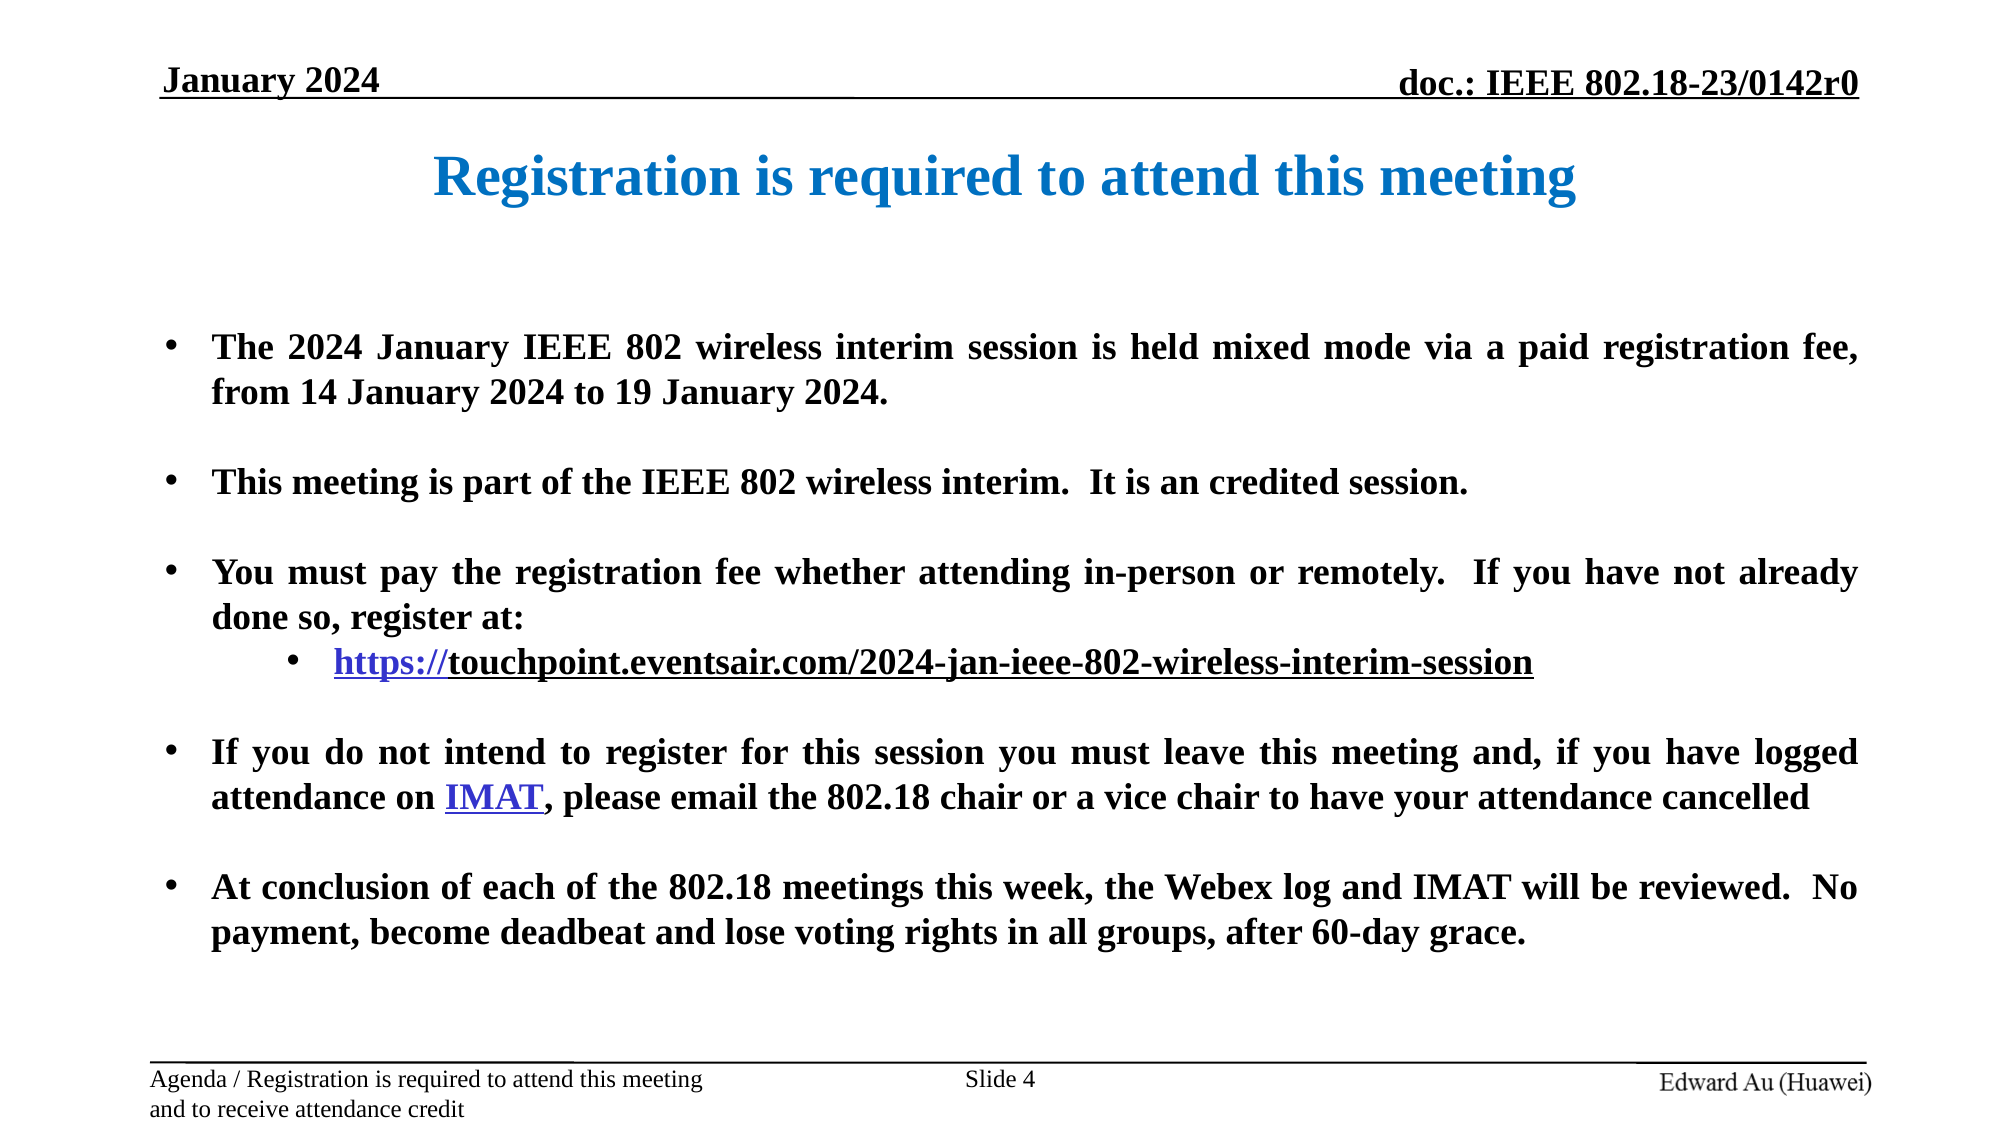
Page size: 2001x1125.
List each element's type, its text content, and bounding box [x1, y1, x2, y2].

slide_number Slide 4 [925, 1061, 1076, 1123]
text_box The 2024 January IEEE 802 wireless interim session is held mixed mode via a paid registration fee, from 14 January 2024 to 19 January 2024. This meeting is part of the IEEE 802 wireless interim. It is an credited session. You must pay the registration fee whether attending in-person or remotely. If you have not already done so, register at: https://touchpoint.eventsair.com/2024-jan-ieee-802-wireless-interim-session If you do not intend to register for this session you must leave this meeting and, if you have logged attendance on IMAT, please email the 802.18 chair or a vice chair to have your attendance cancelled At conclusion of each of the 802.18 meetings this week, the Webex log and IMAT will be reviewed. No payment, become deadbeat and lose voting rights in all groups, after 60-day grace. [149, 275, 1875, 1040]
title Registration is required to attend this meeting [162, 99, 1864, 246]
picture [1174, 1058, 1887, 1113]
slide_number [161, 54, 526, 101]
